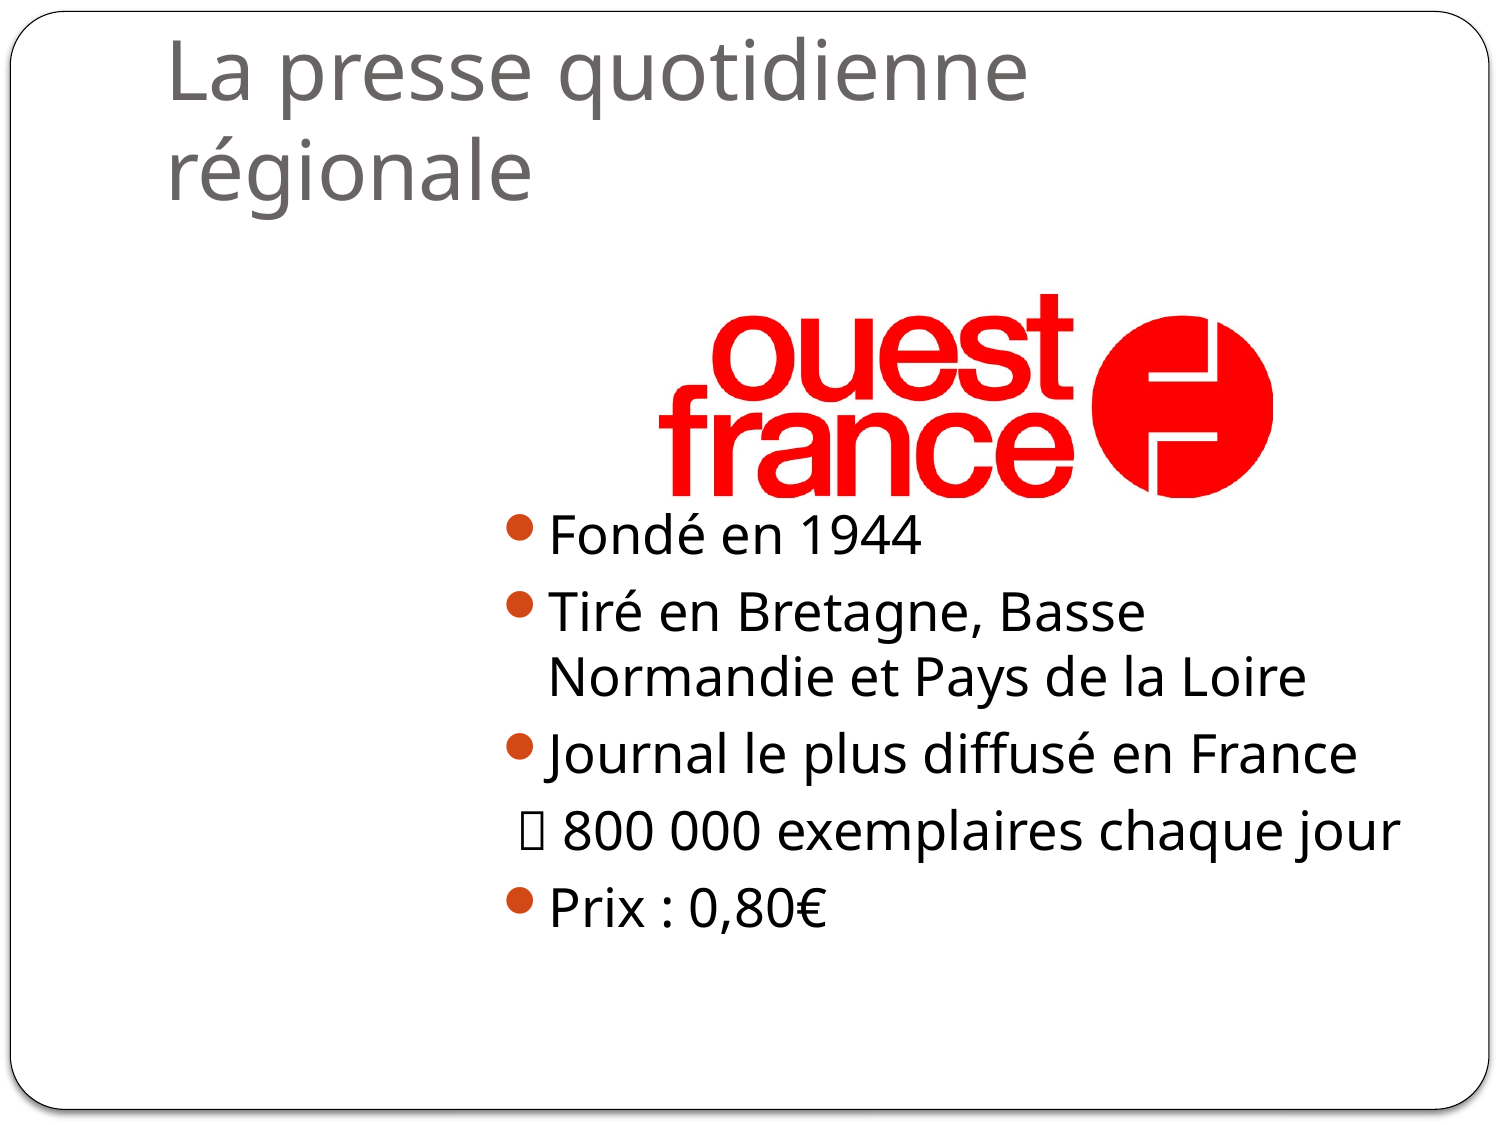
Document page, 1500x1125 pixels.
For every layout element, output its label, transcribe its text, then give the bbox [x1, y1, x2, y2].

list Fondé en 1944 Tiré en Bretagne, Basse Normandie et Pays de la Loire Journal le plus diffusé en France  800 000 exemplaires chaque jour Prix : 0,80€ [487, 262, 1426, 1001]
picture [643, 278, 1288, 513]
title La presse quotidienne régionale [149, 44, 1426, 233]
